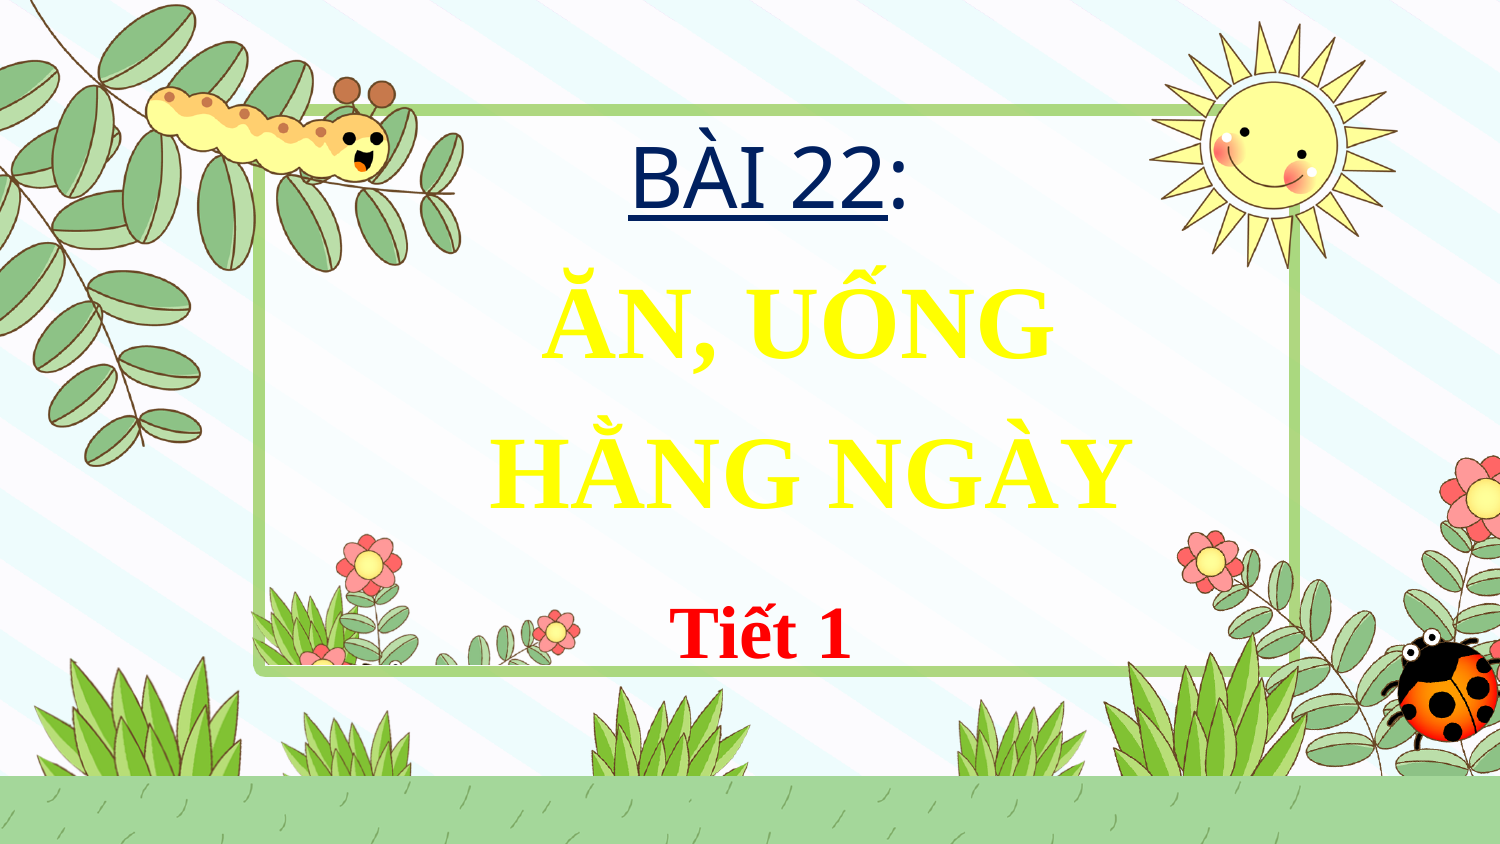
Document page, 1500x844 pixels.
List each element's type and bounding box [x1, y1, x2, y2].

picture [0, 0, 1398, 454]
text_box [0, 454, 1500, 844]
